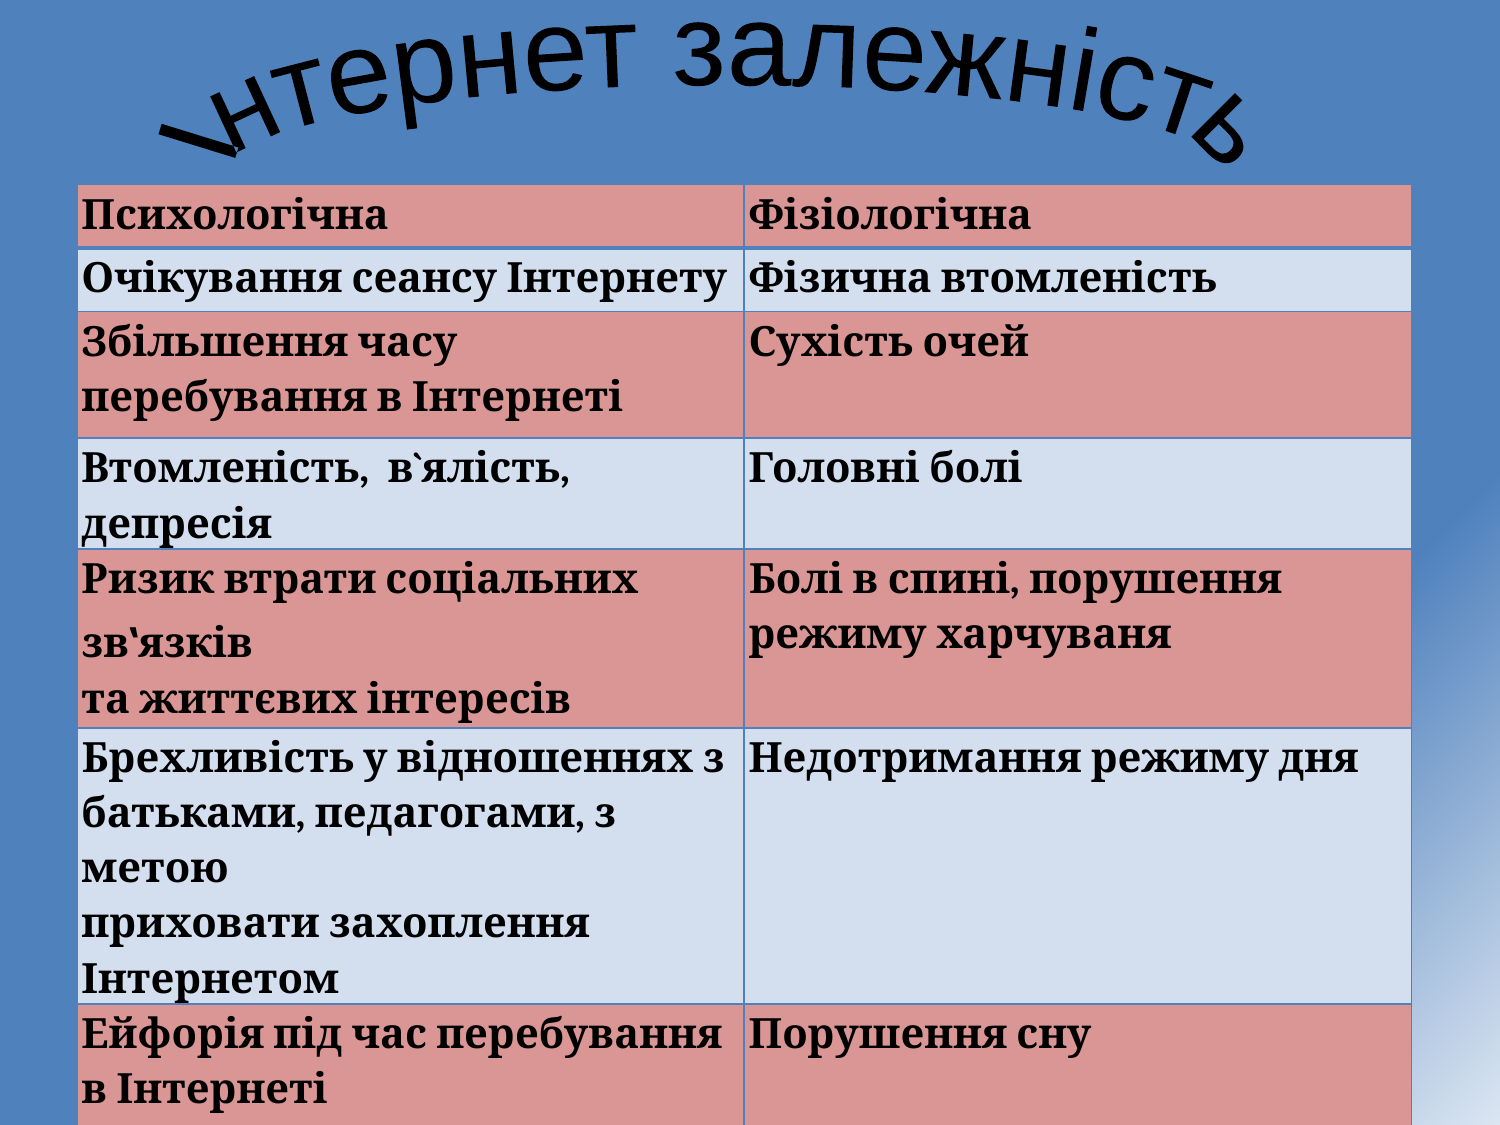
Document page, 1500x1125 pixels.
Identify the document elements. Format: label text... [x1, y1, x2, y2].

table_cell Фізична втомленість [745, 250, 1411, 311]
table_cell Втомленість, в`ялість, депресія [78, 439, 743, 548]
table_cell Ейфорія під час перебування в Інтернеті [78, 1005, 743, 1125]
table_cell Ризик втрати соціальних зв‛язків та життєвих інтересів [78, 550, 743, 727]
table_cell Сухість очей [745, 312, 1411, 437]
table_cell Болі в спині, порушення режиму харчуваня [745, 550, 1411, 727]
table_header Психологічна [78, 185, 743, 246]
table_cell Брехливість у відношеннях з батьками, педагогами, з метою приховати захоплення Інтернетом [78, 729, 743, 1003]
table_cell Збільшення часу перебування в Інтернеті [78, 312, 743, 437]
table_cell Головні болі [745, 439, 1411, 548]
table_cell Очікування сеансу Інтернету [78, 250, 743, 311]
table_header Фізіологічна [745, 185, 1411, 246]
table_cell Недотримання режиму дня [745, 729, 1411, 1003]
table_cell Порушення сну [745, 1005, 1411, 1125]
